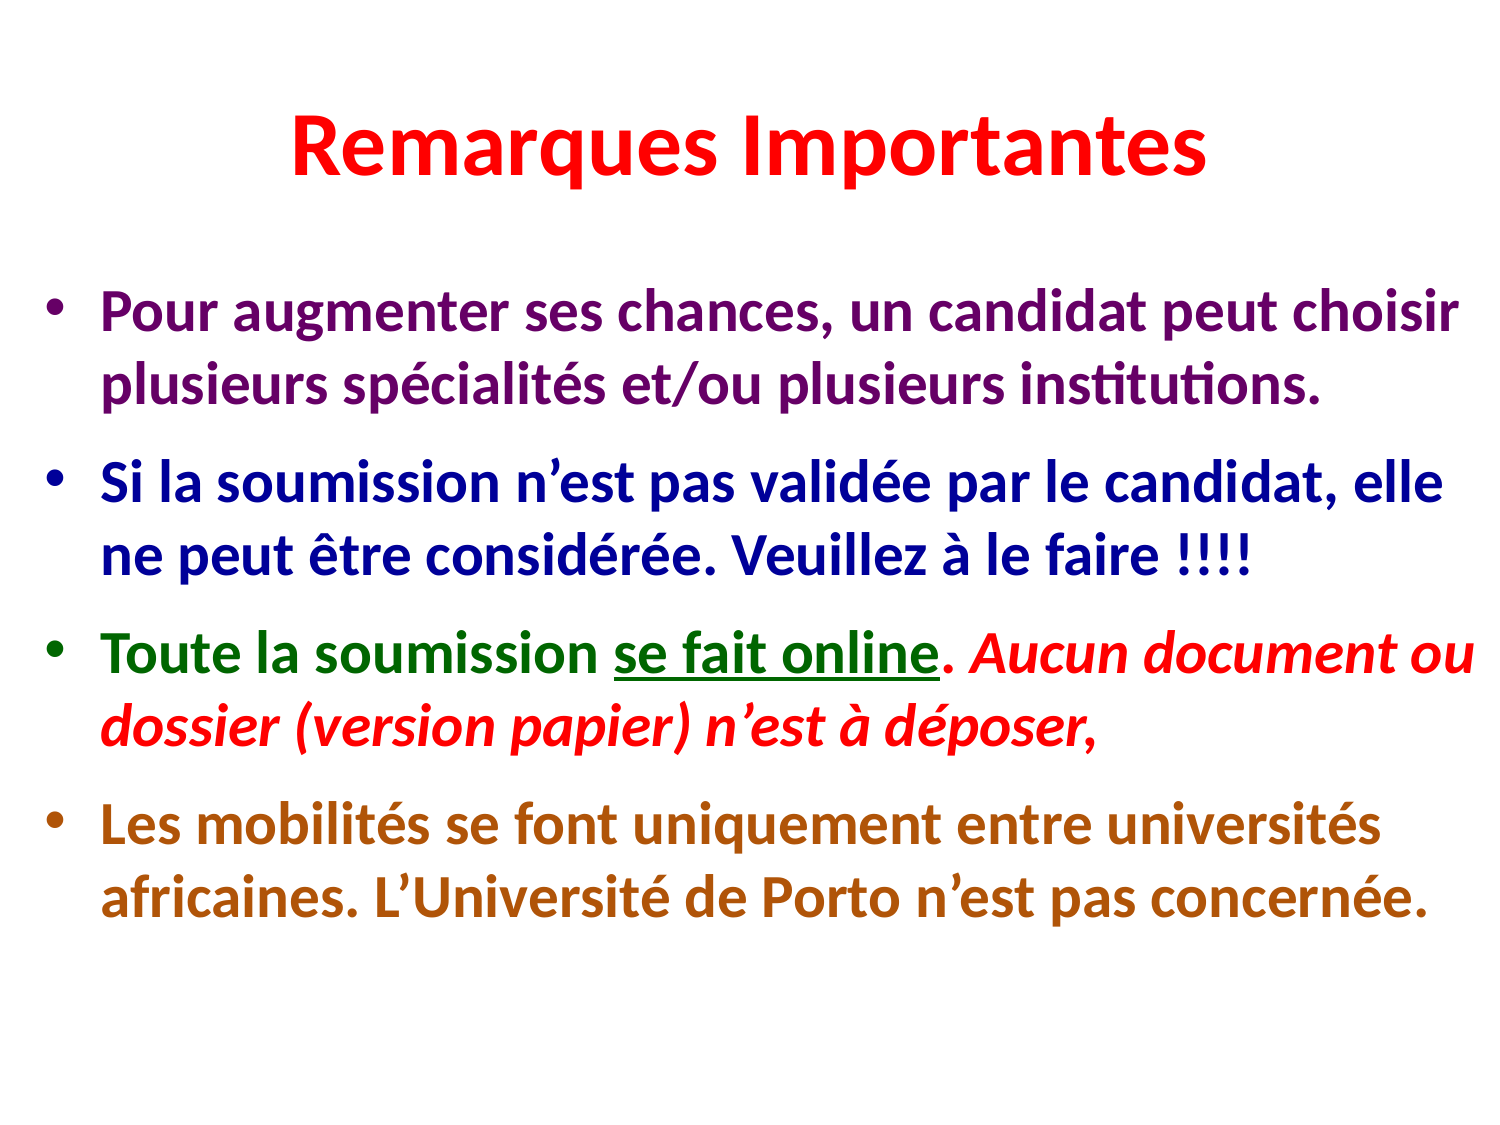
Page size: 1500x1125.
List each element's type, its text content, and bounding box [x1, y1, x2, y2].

list Pour augmenter ses chances, un candidat peut choisir plusieurs spécialités et/ou plusieurs institutions. Si la soumission n’est pas validée par le candidat, elle ne peut être considérée. Veuillez à le faire !!!! Toute la soumission se fait online. Aucun document ou dossier (version papier) n’est à déposer, Les mobilités se font uniquement entre universités africaines. L’Université de Porto n’est pas concernée. [29, 262, 1500, 1094]
title Remarques Importantes [75, 45, 1425, 233]
